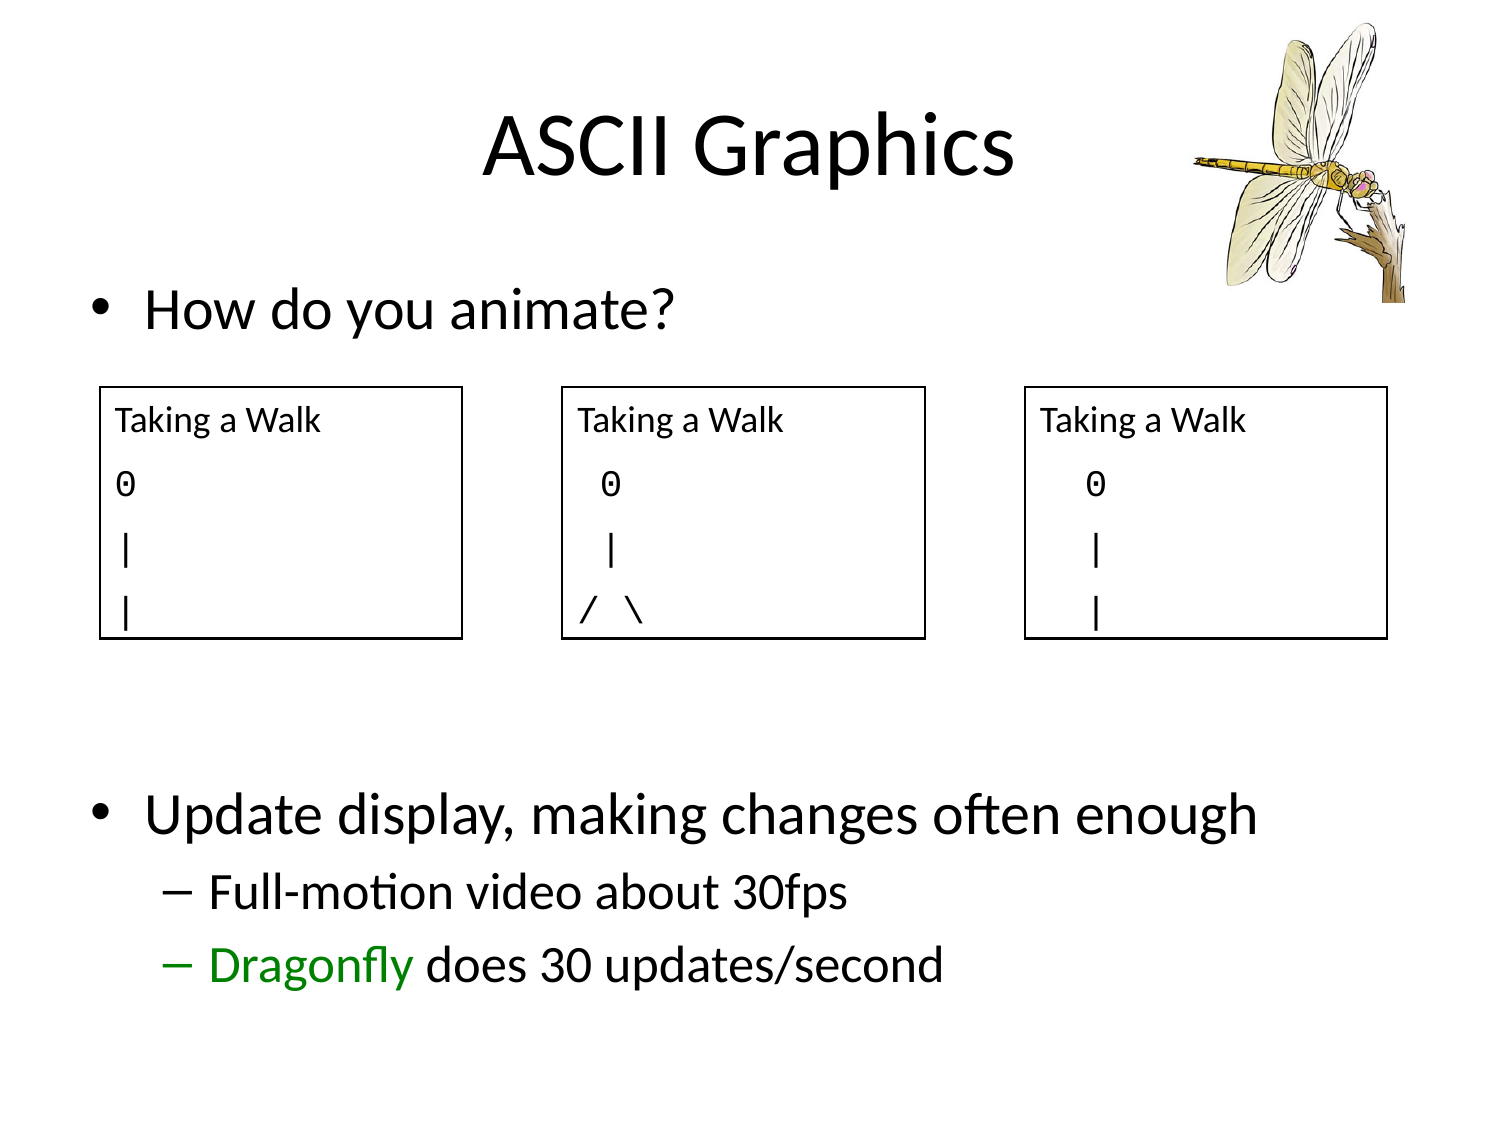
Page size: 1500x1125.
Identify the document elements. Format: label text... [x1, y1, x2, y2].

title ASCII Graphics [75, 45, 1157, 233]
picture [1162, 5, 1488, 303]
text_box Taking a Walk 0 | | [1024, 387, 1388, 639]
text_box Taking a Walk 0 | / \ [562, 387, 925, 639]
text_box Taking a Walk 0 | | [99, 387, 463, 639]
list How do you animate? Update display, making changes often enough Full-motion video about 30fps Dragonfly does 30 updates/second [75, 262, 1425, 1005]
